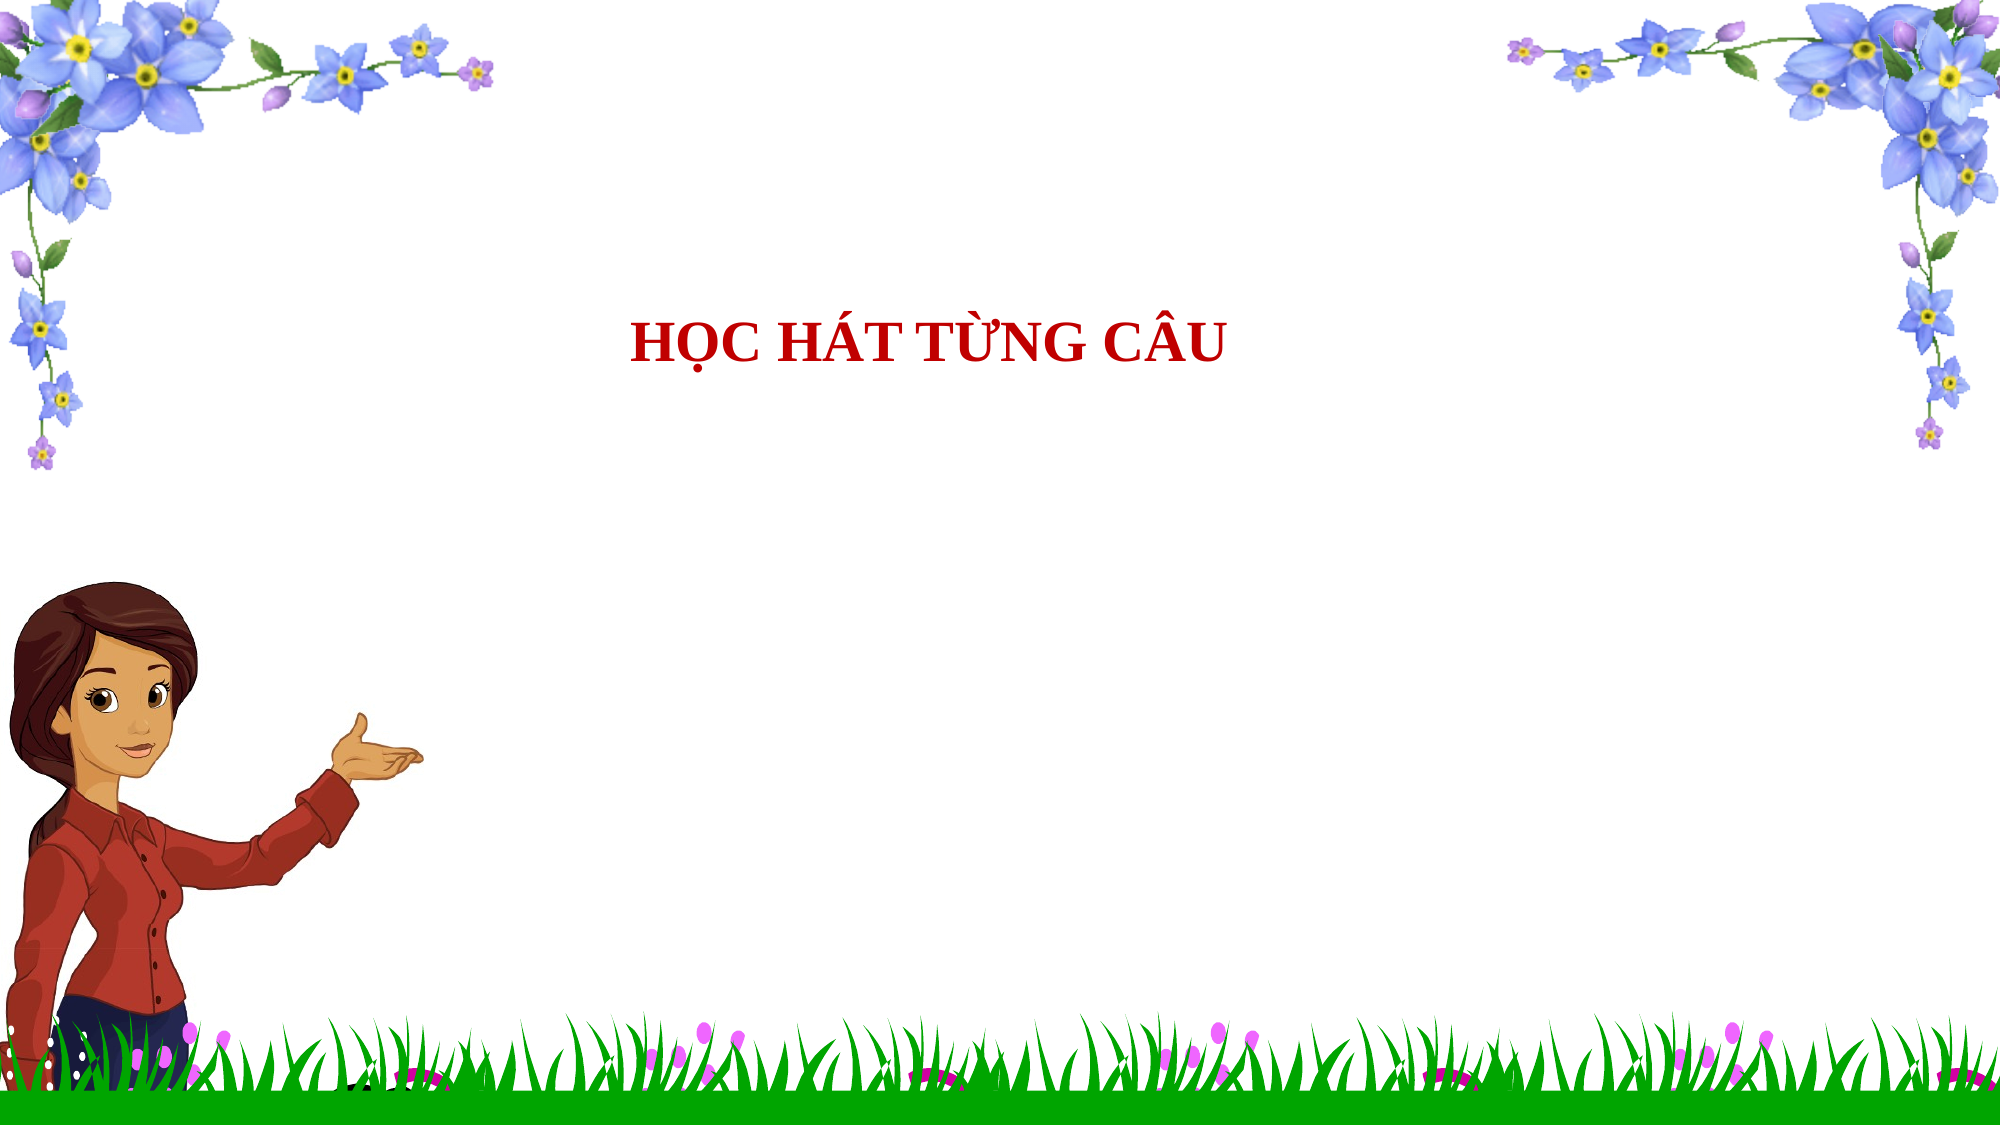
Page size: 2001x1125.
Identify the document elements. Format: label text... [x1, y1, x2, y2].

picture [1500, 0, 1533, 123]
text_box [0, 0, 501, 478]
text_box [1533, 0, 1998, 491]
picture [0, 581, 424, 1010]
text_box HỌC HÁT TỪNG CÂU [615, 295, 1533, 381]
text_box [0, 1010, 2000, 1125]
